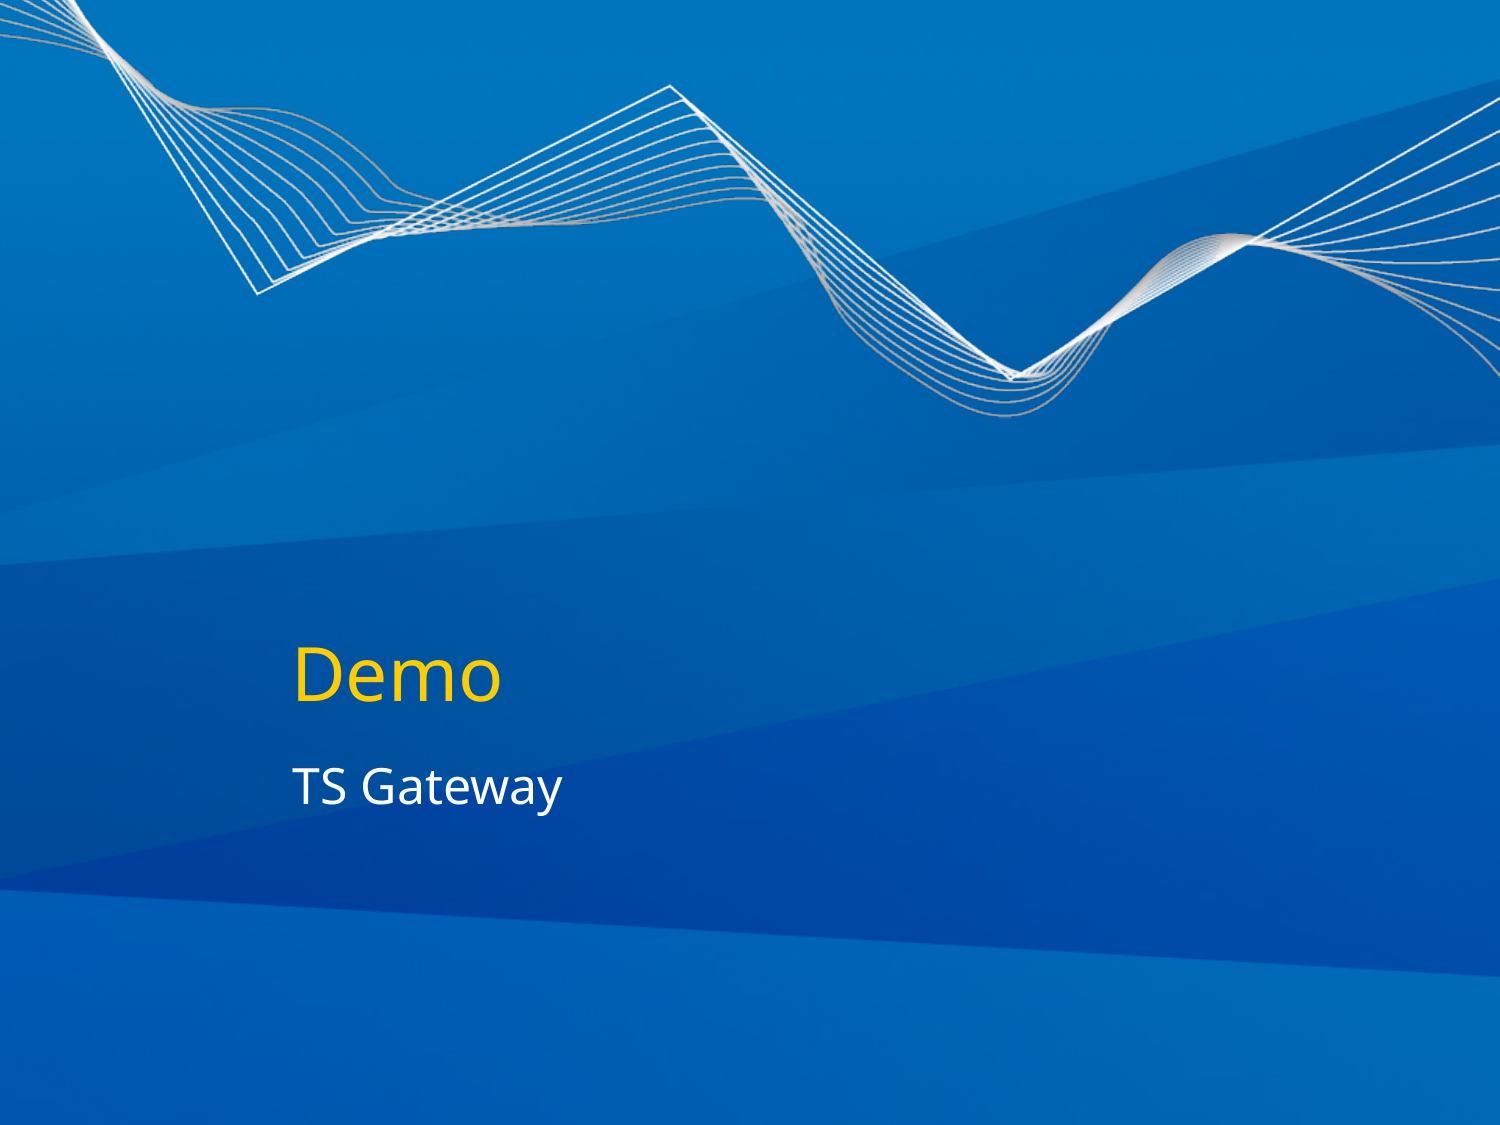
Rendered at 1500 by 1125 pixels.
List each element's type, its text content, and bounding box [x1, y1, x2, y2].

picture [0, 0, 1500, 1125]
title Demo [275, 455, 1322, 725]
subtitle TS Gateway [277, 747, 1322, 1036]
